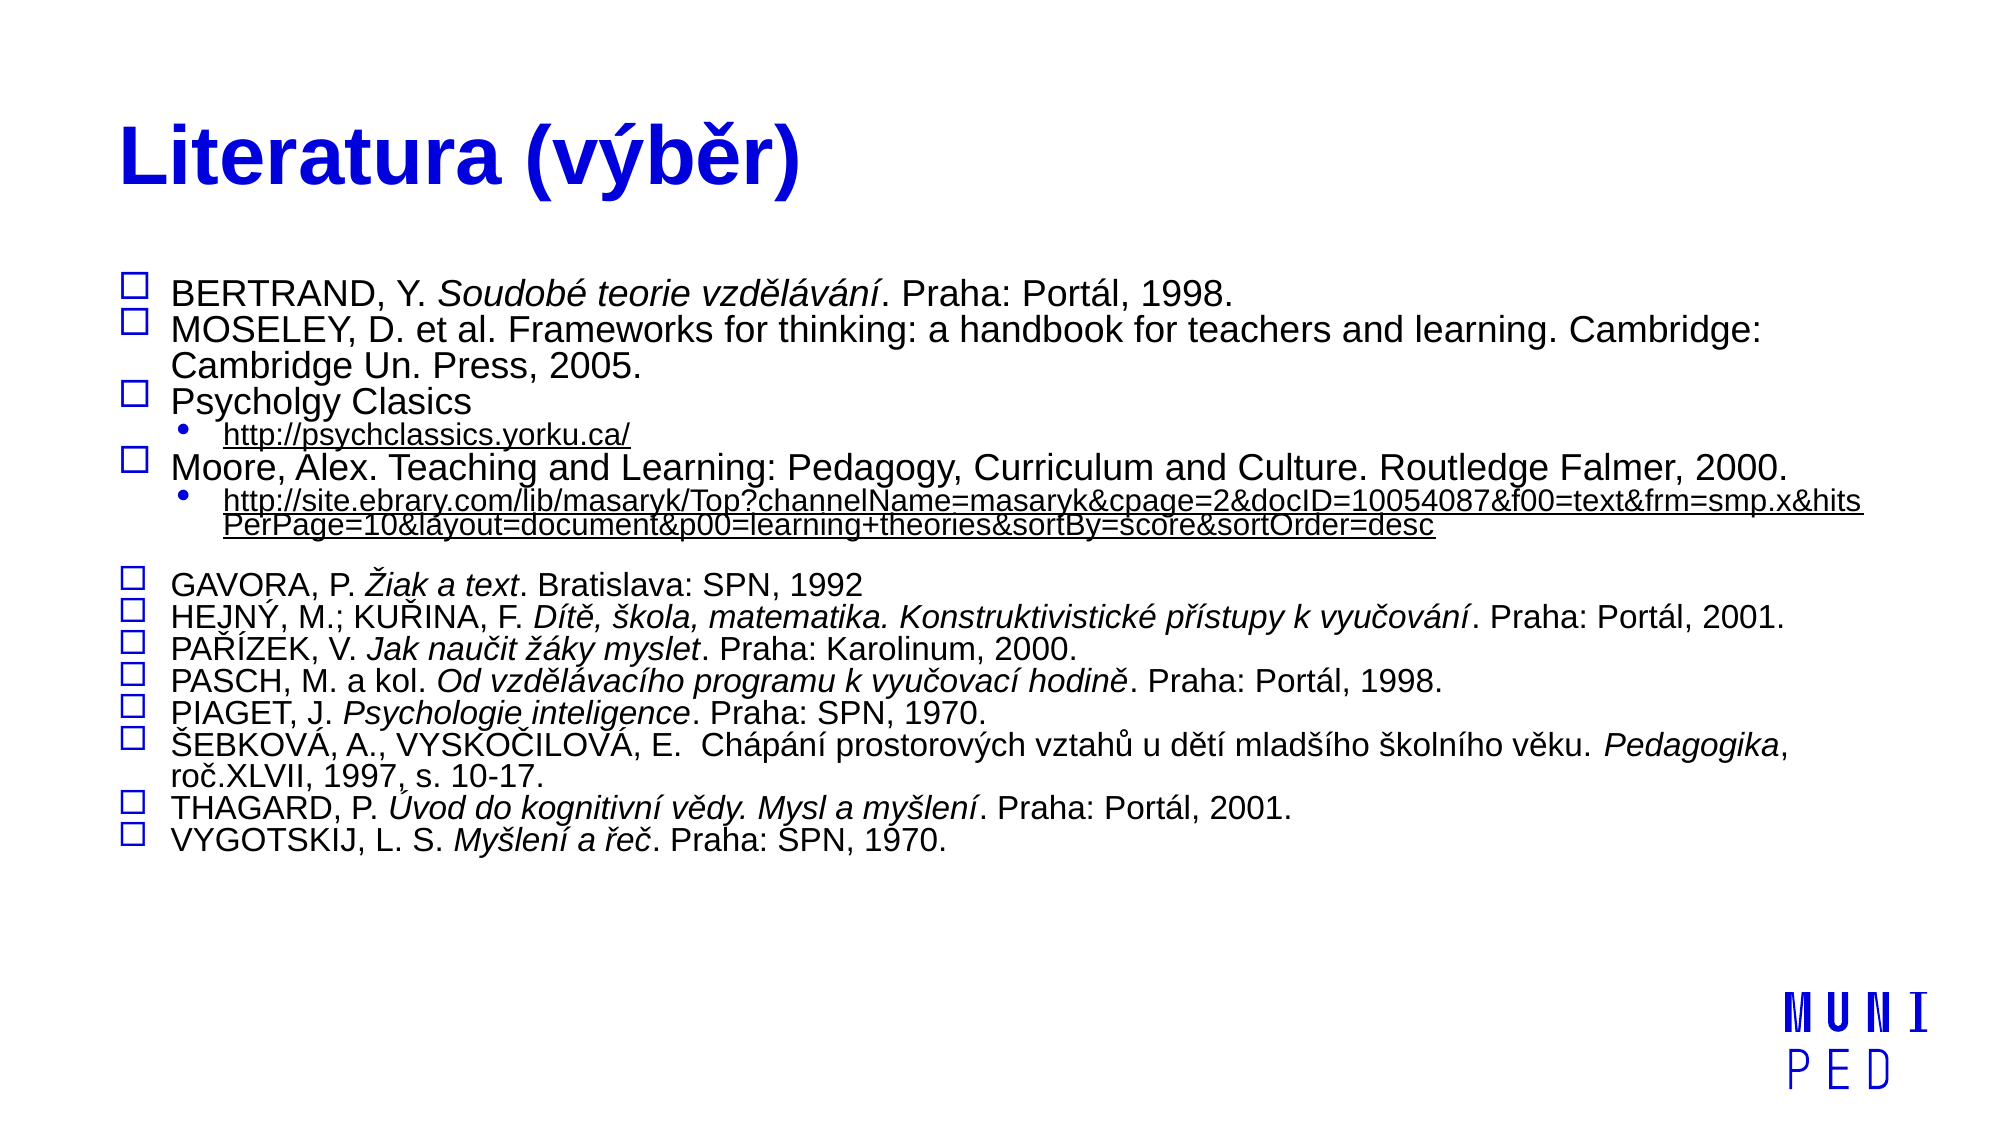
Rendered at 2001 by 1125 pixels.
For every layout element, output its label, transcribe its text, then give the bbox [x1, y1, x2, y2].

list BERTRAND, Y. Soudobé teorie vzdělávání. Praha: Portál, 1998. MOSELEY, D. et al. Frameworks for thinking: a handbook for teachers and learning. Cambridge: Cambridge Un. Press, 2005. Psycholgy Clasics http://psychclassics.yorku.ca/ Moore, Alex. Teaching and Learning: Pedagogy, Curriculum and Culture. Routledge Falmer, 2000. http://site.ebrary.com/lib/masaryk/Top?channelName=masaryk&cpage=2&docID=10054087&f00=text&frm=smp.x&hitsPerPage=10&layout=document&p00=learning+theories&sortBy=score&sortOrder=desc GAVORA, P. Žiak a text. Bratislava: SPN, 1992 HEJNÝ, M.; KUŘINA, F. Dítě, škola, matematika. Konstruktivistické přístupy k vyučování. Praha: Portál, 2001. PAŘÍZEK, V. Jak naučit žáky myslet. Praha: Karolinum, 2000. PASCH, M. a kol. Od vzdělávacího programu k vyučovací hodině. Praha: Portál, 1998. PIAGET, J. Psychologie inteligence. Praha: SPN, 1970. ŠEBKOVÁ, A., VYSKOČILOVÁ, E. Chápání prostorových vztahů u dětí mladšího školního věku. Pedagogika, roč.XLVII, 1997, s. 10-17. THAGARD, P. Úvod do kognitivní vědy. Mysl a myšlení. Praha: Portál, 2001. VYGOTSKIJ, L. S. Myšlení a řeč. Praha: SPN, 1970. [118, 277, 1883, 957]
title Literatura (výběr) [118, 118, 1883, 193]
